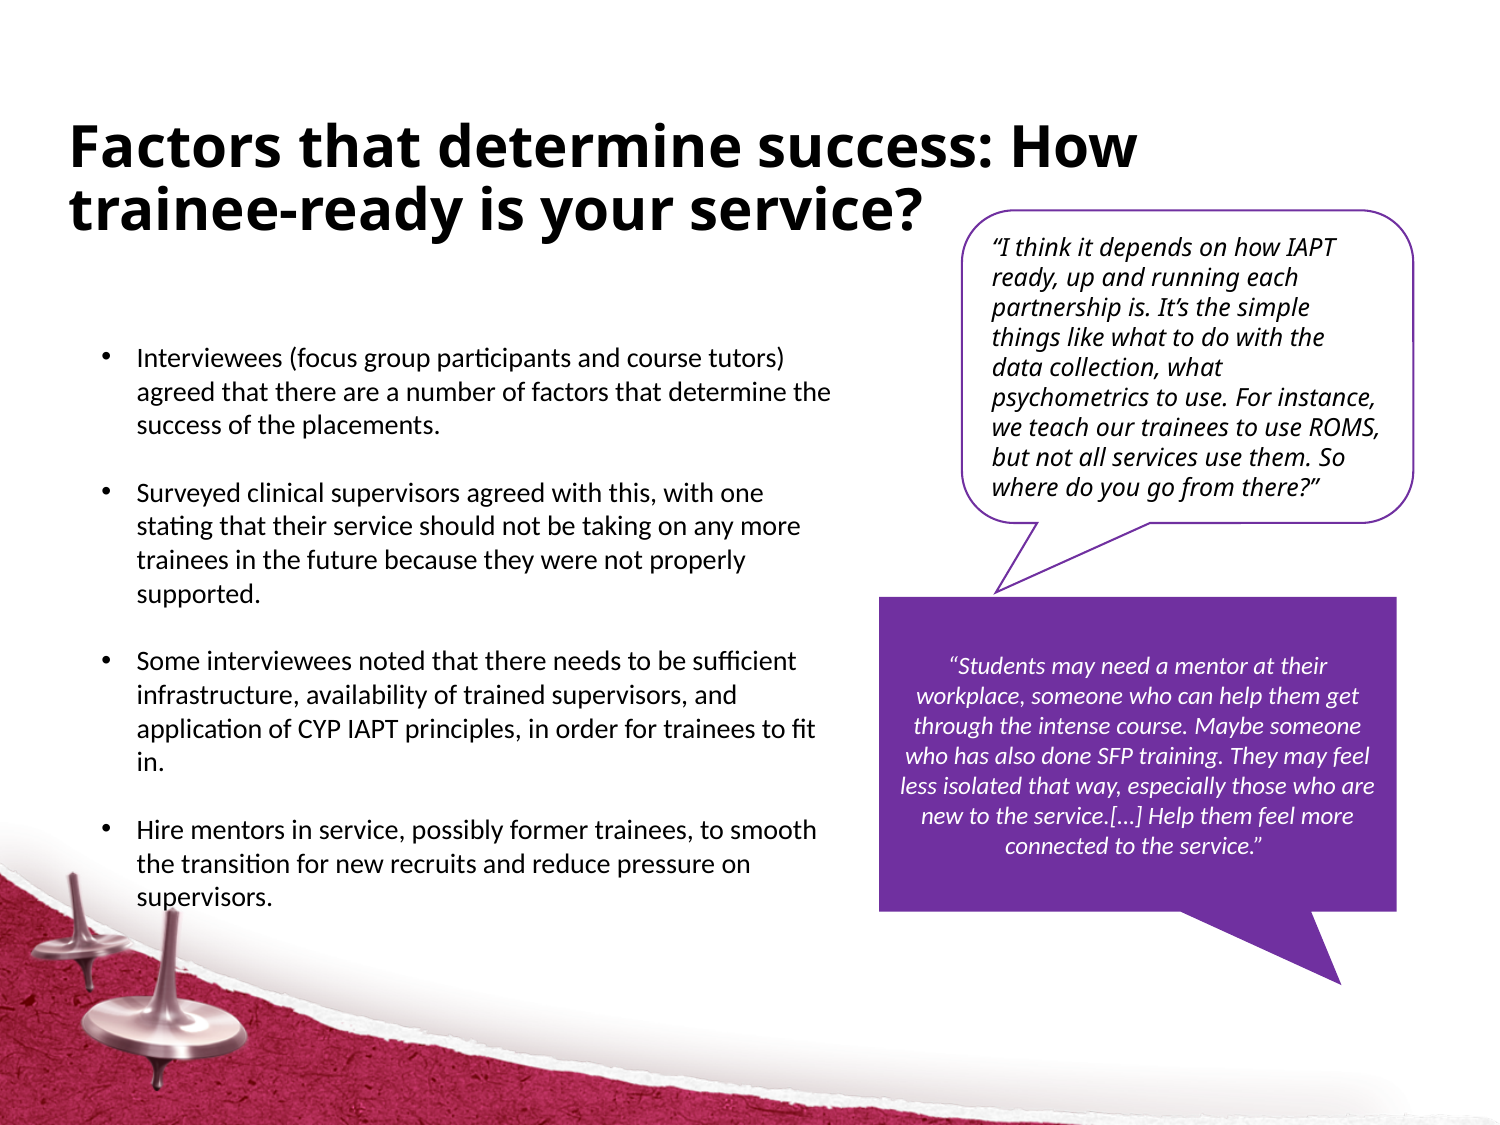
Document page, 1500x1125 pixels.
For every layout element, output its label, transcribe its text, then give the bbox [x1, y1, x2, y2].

picture [0, 822, 1500, 1125]
text_box “I think it depends on how IAPT ready, up and running each partnership is. It’s the simple things like what to do with the data collection, what psychometrics to use. For instance, we teach our trainees to use ROMS, but not all services use them. So where do you go from there?” [960, 209, 1415, 595]
text_box “Students may need a mentor at their workplace, someone who can help them get through the intense course. Maybe someone who has also done SFP training. They may feel less isolated that way, especially those who are new to the service.[…] Help them feel more connected to the service.” [879, 596, 1397, 986]
text_box Interviewees (focus group participants and course tutors) agreed that there are a number of factors that determine the success of the placements. Surveyed clinical supervisors agreed with this, with one stating that their service should not be taking on any more trainees in the future because they were not properly supported. Some interviewees noted that there needs to be sufficient infrastructure, availability of trained supervisors, and application of CYP IAPT principles, in order for trainees to fit in. Hire mentors in service, possibly former trainees, to smooth the transition for new recruits and reduce pressure on supervisors. [86, 331, 848, 984]
title Factors that determine success: How trainee-ready is your service? [53, 87, 1325, 251]
